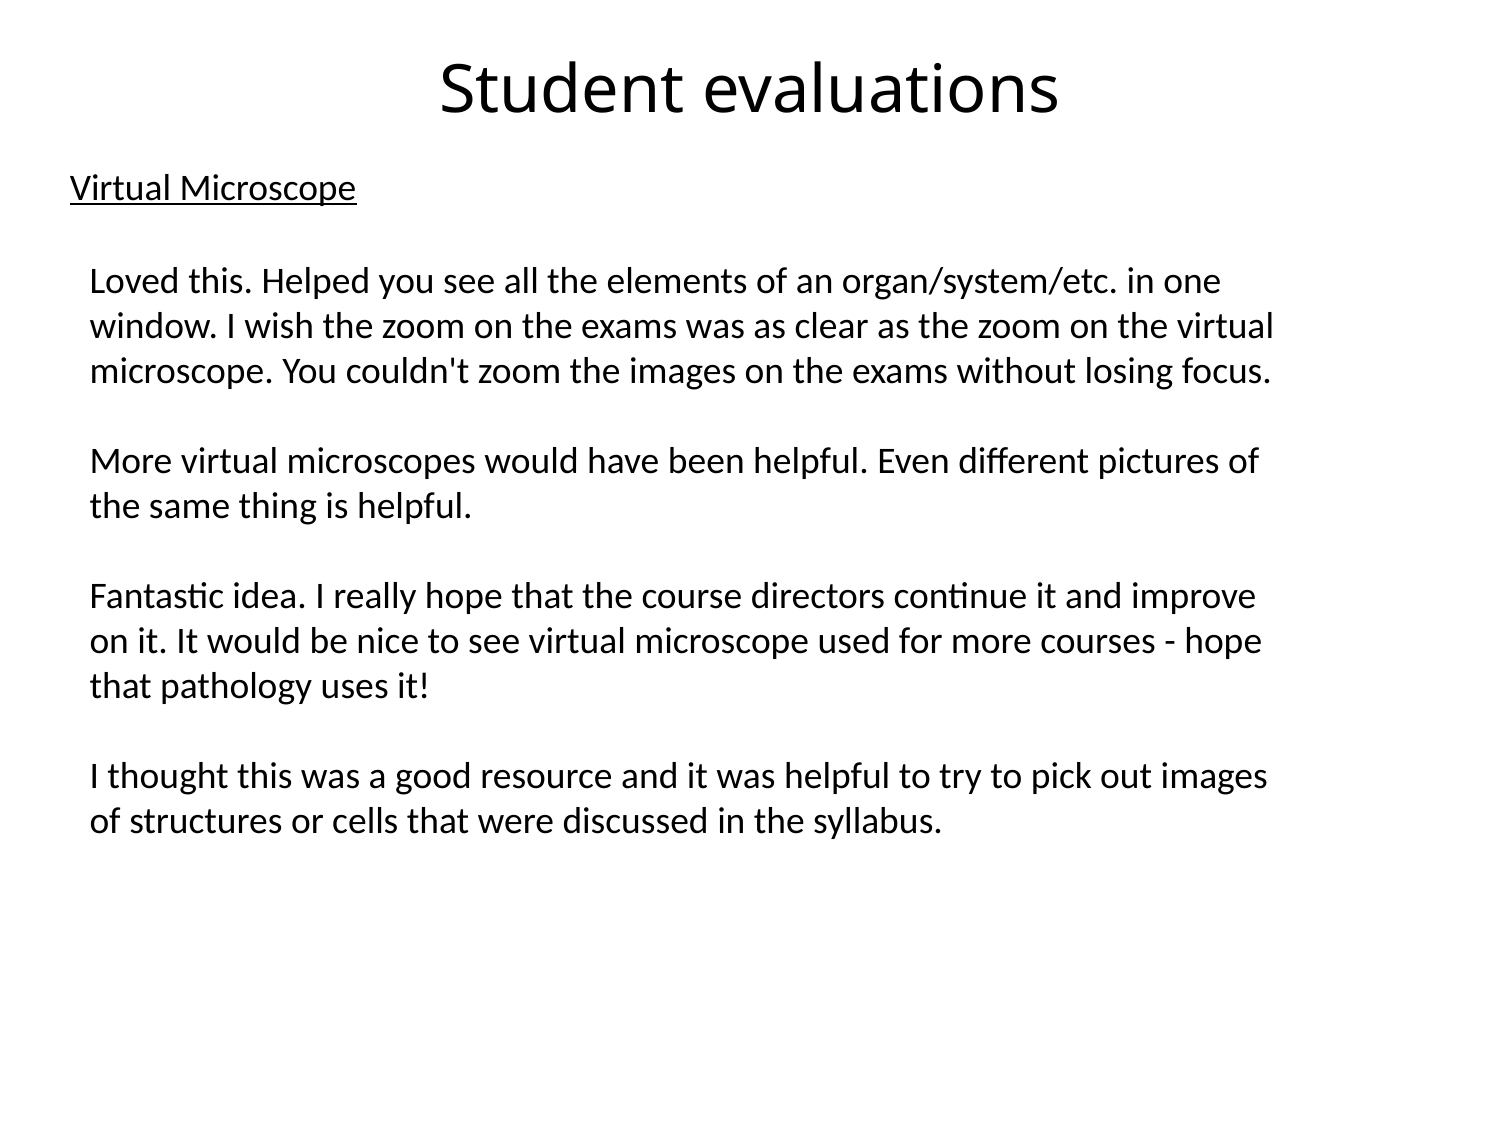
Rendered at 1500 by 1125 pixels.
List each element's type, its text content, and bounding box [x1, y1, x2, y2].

text_box Student evaluations [424, 38, 1077, 134]
text_box Loved this. Helped you see all the elements of an organ/system/etc. in one window. I wish the zoom on the exams was as clear as the zoom on the virtual microscope. You couldn't zoom the images on the exams without losing focus. More virtual microscopes would have been helpful. Even different pictures of the same thing is helpful. Fantastic idea. I really hope that the course directors continue it and improve on it. It would be nice to see virtual microscope used for more courses - hope that pathology uses it! I thought this was a good resource and it was helpful to try to pick out images of structures or cells that were discussed in the syllabus. [74, 248, 1292, 894]
text_box Virtual Microscope [55, 155, 372, 216]
